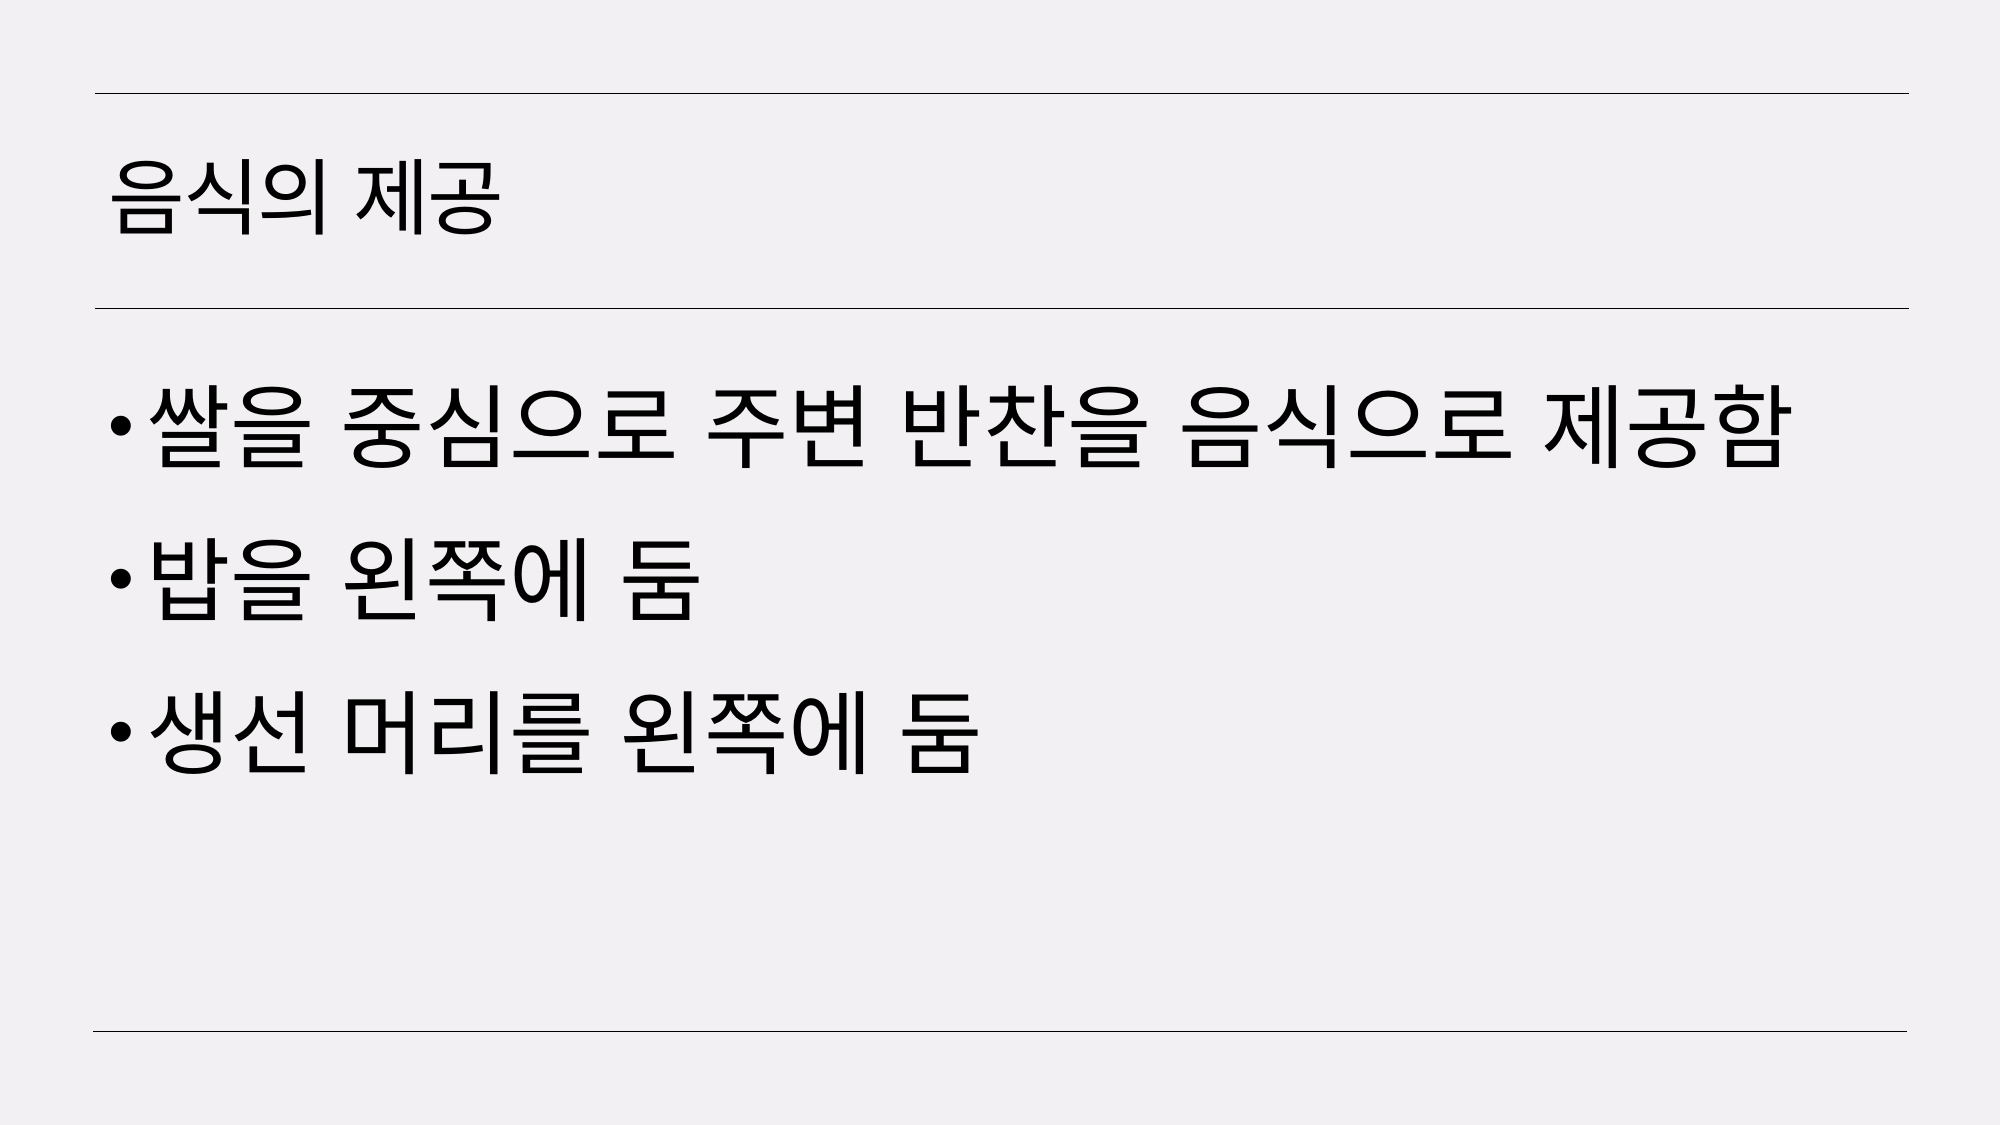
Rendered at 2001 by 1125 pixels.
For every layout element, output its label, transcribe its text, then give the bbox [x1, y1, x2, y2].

title 음식의 제공 [93, 113, 1907, 291]
list 쌀을 중심으로 주변 반찬을 음식으로 제공함 밥을 왼쪽에 둠 생선 머리를 왼쪽에 둠 [93, 340, 1908, 983]
